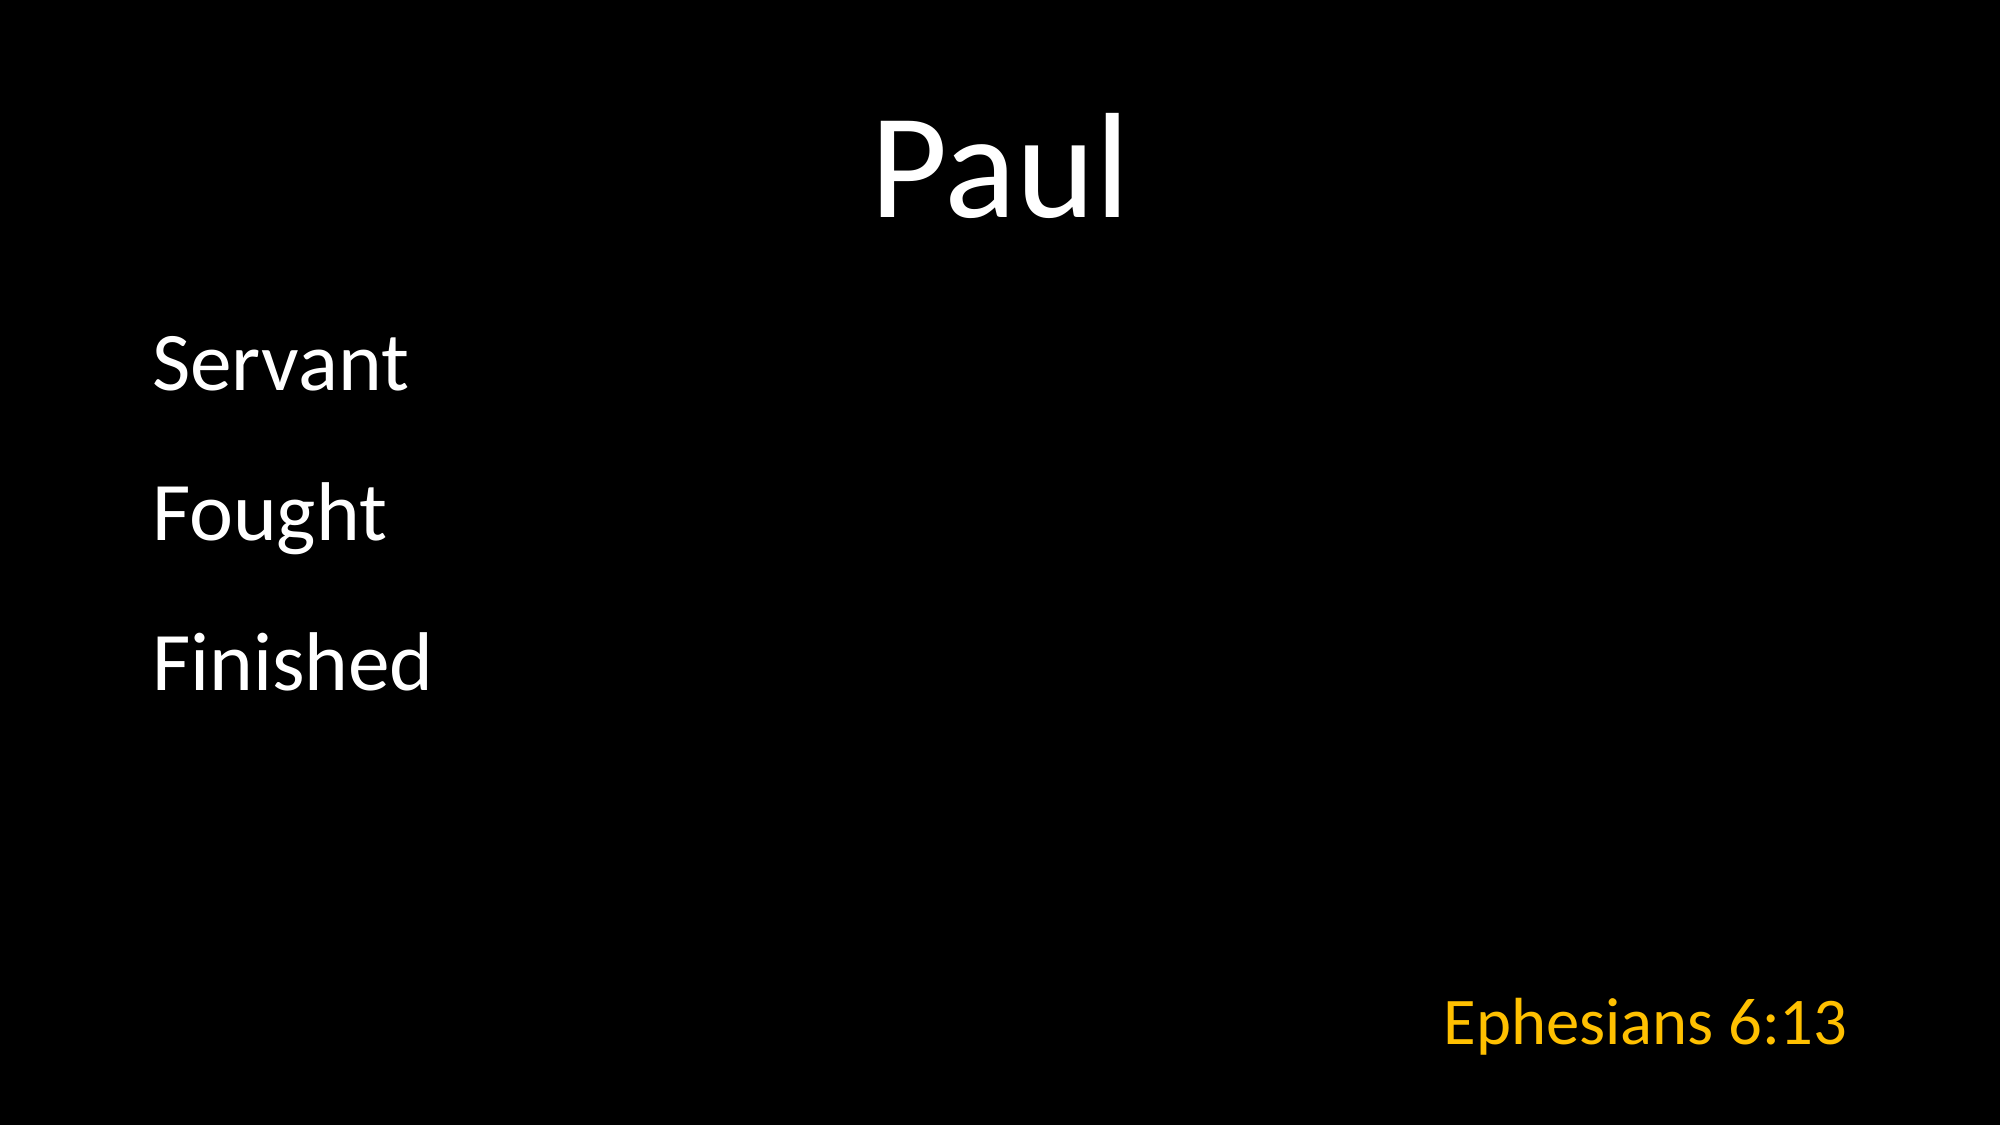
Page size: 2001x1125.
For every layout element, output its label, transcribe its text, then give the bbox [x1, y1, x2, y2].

list Ephesians 6:13 [1012, 299, 1863, 1066]
title Paul [137, 59, 1863, 278]
list Servant Fought Finished [137, 299, 988, 1066]
